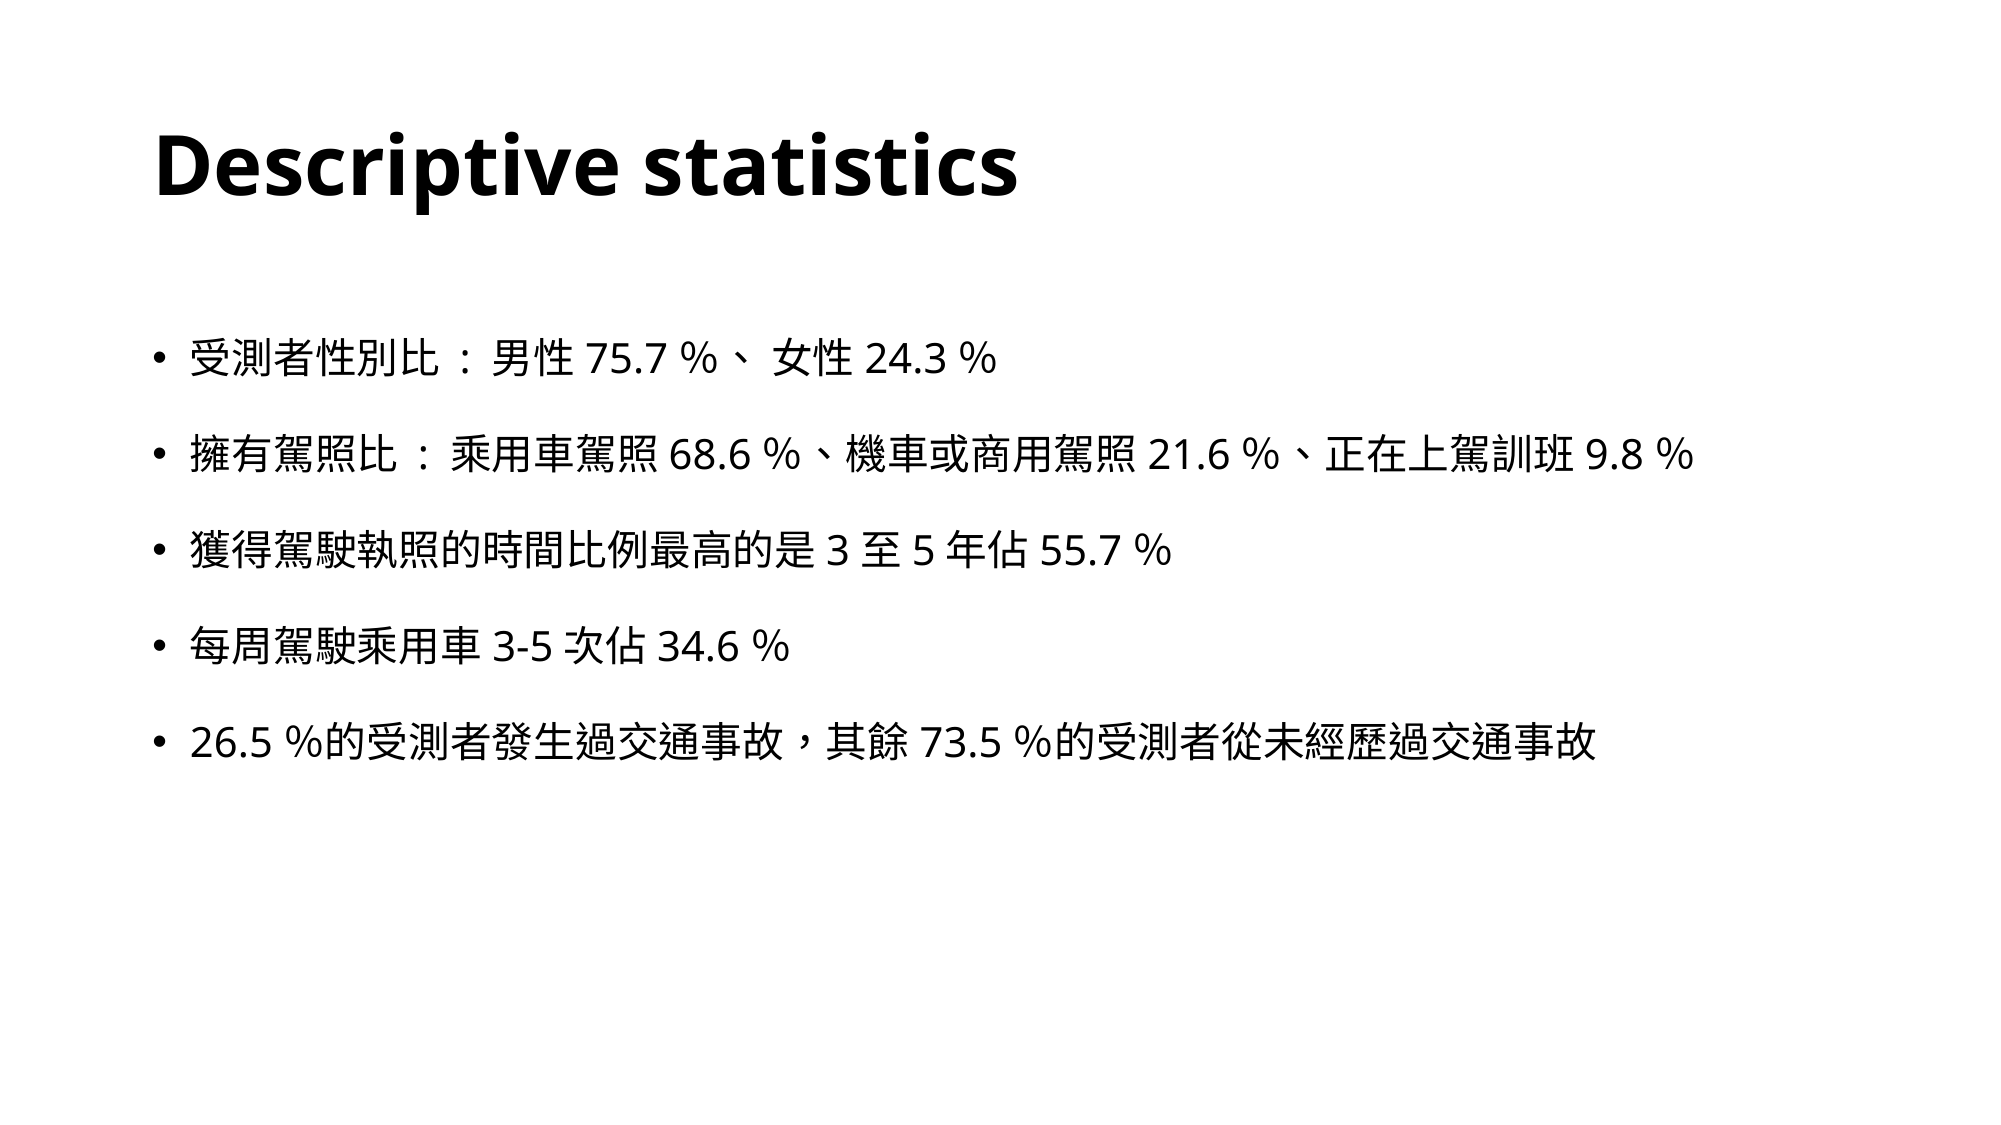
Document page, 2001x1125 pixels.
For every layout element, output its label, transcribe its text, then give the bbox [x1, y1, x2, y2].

list 受測者性別比 : 男性75.7％、 女性24.3％ 擁有駕照比 : 乘用車駕照68.6％、機車或商用駕照21.6％、正在上駕訓班9.8％ 獲得駕駛執照的時間比例最高的是3至5年佔55.7％ 每周駕駛乘用車3-5次佔34.6％ 26.5％的受測者發生過交通事故，其餘73.5％的受測者從未經歷過交通事故 [137, 299, 1863, 1014]
title Descriptive statistics [137, 59, 1863, 278]
